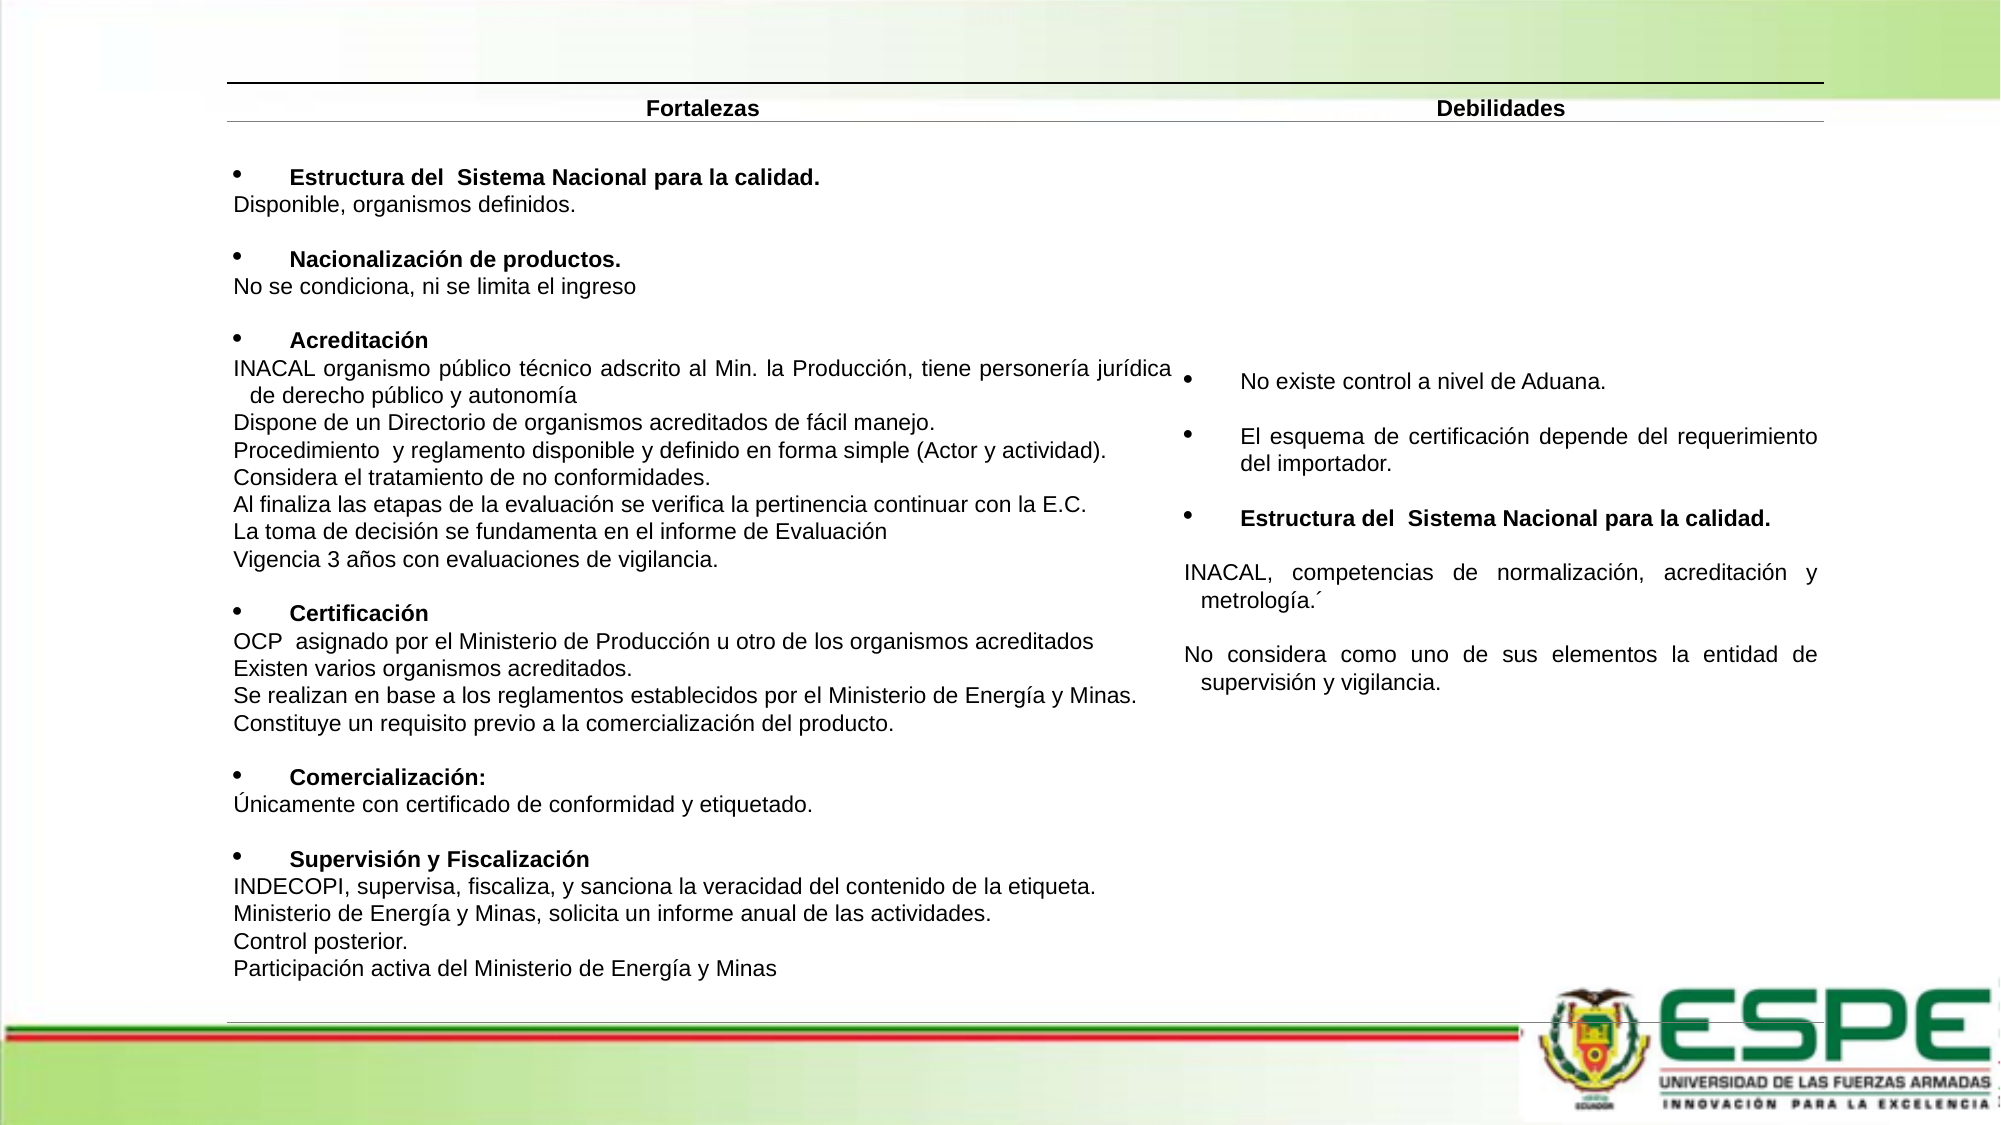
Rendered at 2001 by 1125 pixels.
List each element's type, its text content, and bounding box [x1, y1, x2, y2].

table_cell No existe control a nivel de Aduana. El esquema de certificación depende del requerimiento del importador. Estructura del Sistema Nacional para la calidad. INACAL, competencias de normalización, acreditación y metrología.´ No considera como uno de sus elementos la entidad de supervisión y vigilancia. [1178, 122, 1824, 1022]
table_header Fortalezas [227, 84, 1178, 121]
picture [0, 0, 2001, 1125]
table_header Debilidades [1178, 84, 1824, 121]
table_cell Estructura del Sistema Nacional para la calidad. Disponible, organismos definidos. Nacionalización de productos. No se condiciona, ni se limita el ingreso Acreditación INACAL organismo público técnico adscrito al Min. la Producción, tiene personería jurídica de derecho público y autonomía Dispone de un Directorio de organismos acreditados de fácil manejo. Procedimiento y reglamento disponible y definido en forma simple (Actor y actividad). Considera el tratamiento de no conformidades. Al finaliza las etapas de la evaluación se verifica la pertinencia continuar con la E.C. La toma de decisión se fundamenta en el informe de Evaluación Vigencia 3 años con evaluaciones de vigilancia. Certificación OCP asignado por el Ministerio de Producción u otro de los organismos acreditados Existen varios organismos acreditados. Se realizan en base a los reglamentos establecidos por el Ministerio de Energía y Minas. Constituye un requisito previo a la comercialización del producto. Comercialización: Únicamente con certificado de conformidad y etiquetado. Supervisión y Fiscalización INDECOPI, supervisa, fiscaliza, y sanciona la veracidad del contenido de la etiqueta. Ministerio de Energía y Minas, solicita un informe anual de las actividades. Control posterior. Participación activa del Ministerio de Energía y Minas [227, 122, 1178, 1022]
